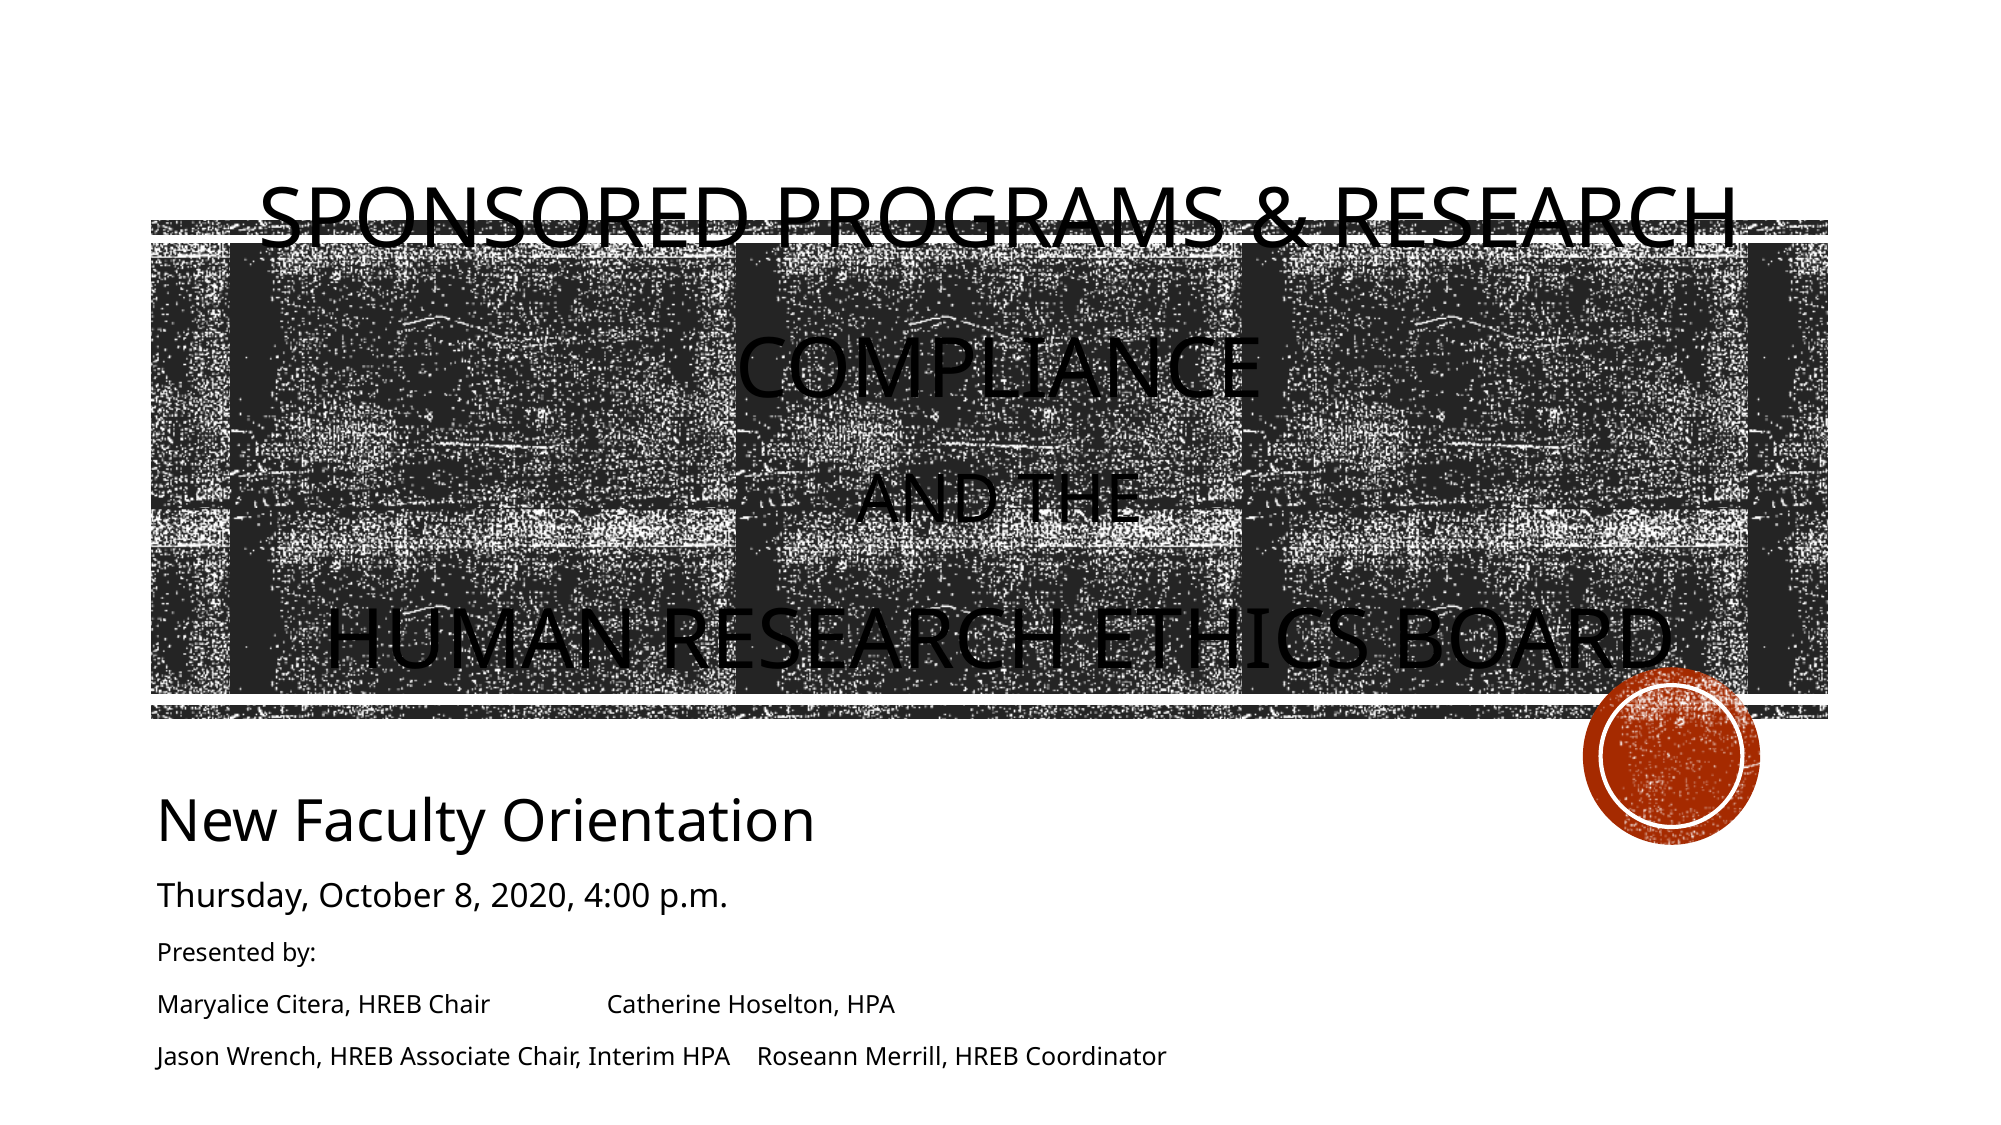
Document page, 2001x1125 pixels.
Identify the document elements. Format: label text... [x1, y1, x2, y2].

subtitle New Faculty Orientation Thursday, October 8, 2020, 4:00 p.m. Presented by: Maryalice Citera, HREB Chair Catherine Hoselton, HPA Jason Wrench, HREB Associate Chair, Interim HPA Roseann Merrill, HREB Coordinator [141, 783, 1470, 1109]
title Sponsored Programs & Research Compliance and the Human Research Ethics Board [63, 105, 1937, 695]
